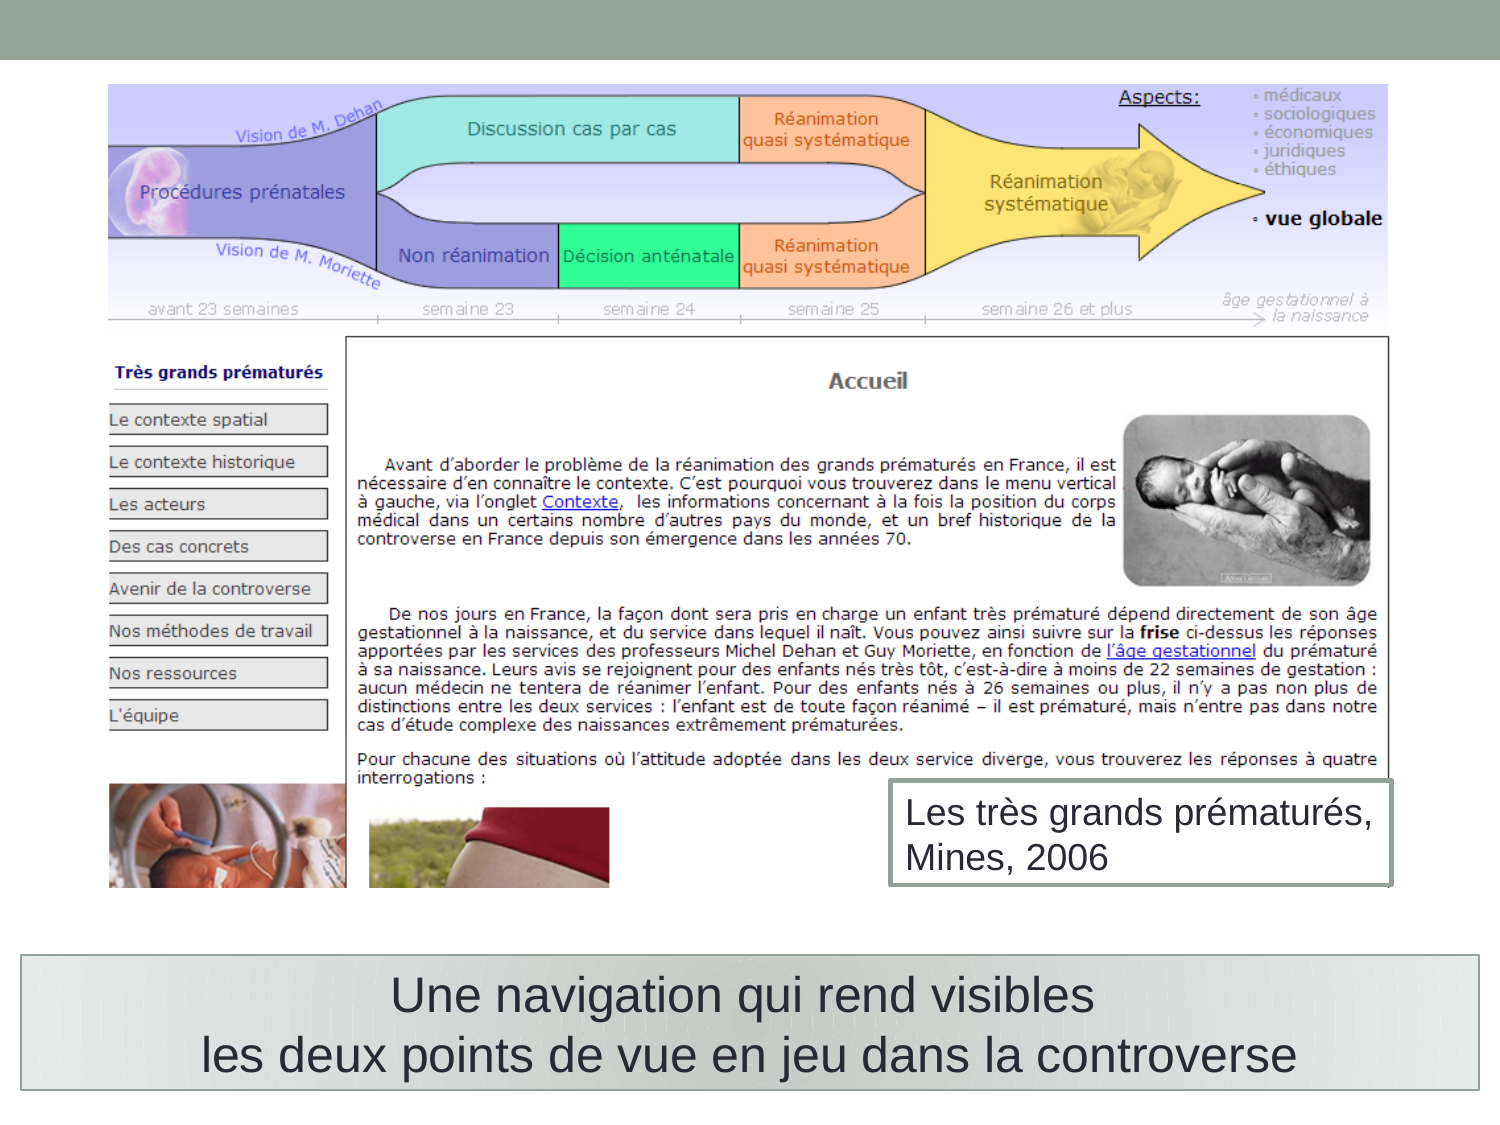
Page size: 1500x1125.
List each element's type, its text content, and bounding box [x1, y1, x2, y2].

picture [108, 84, 1392, 888]
text_box Une navigation qui rend visibles les deux points de vue en jeu dans la controverse [20, 954, 1480, 1091]
